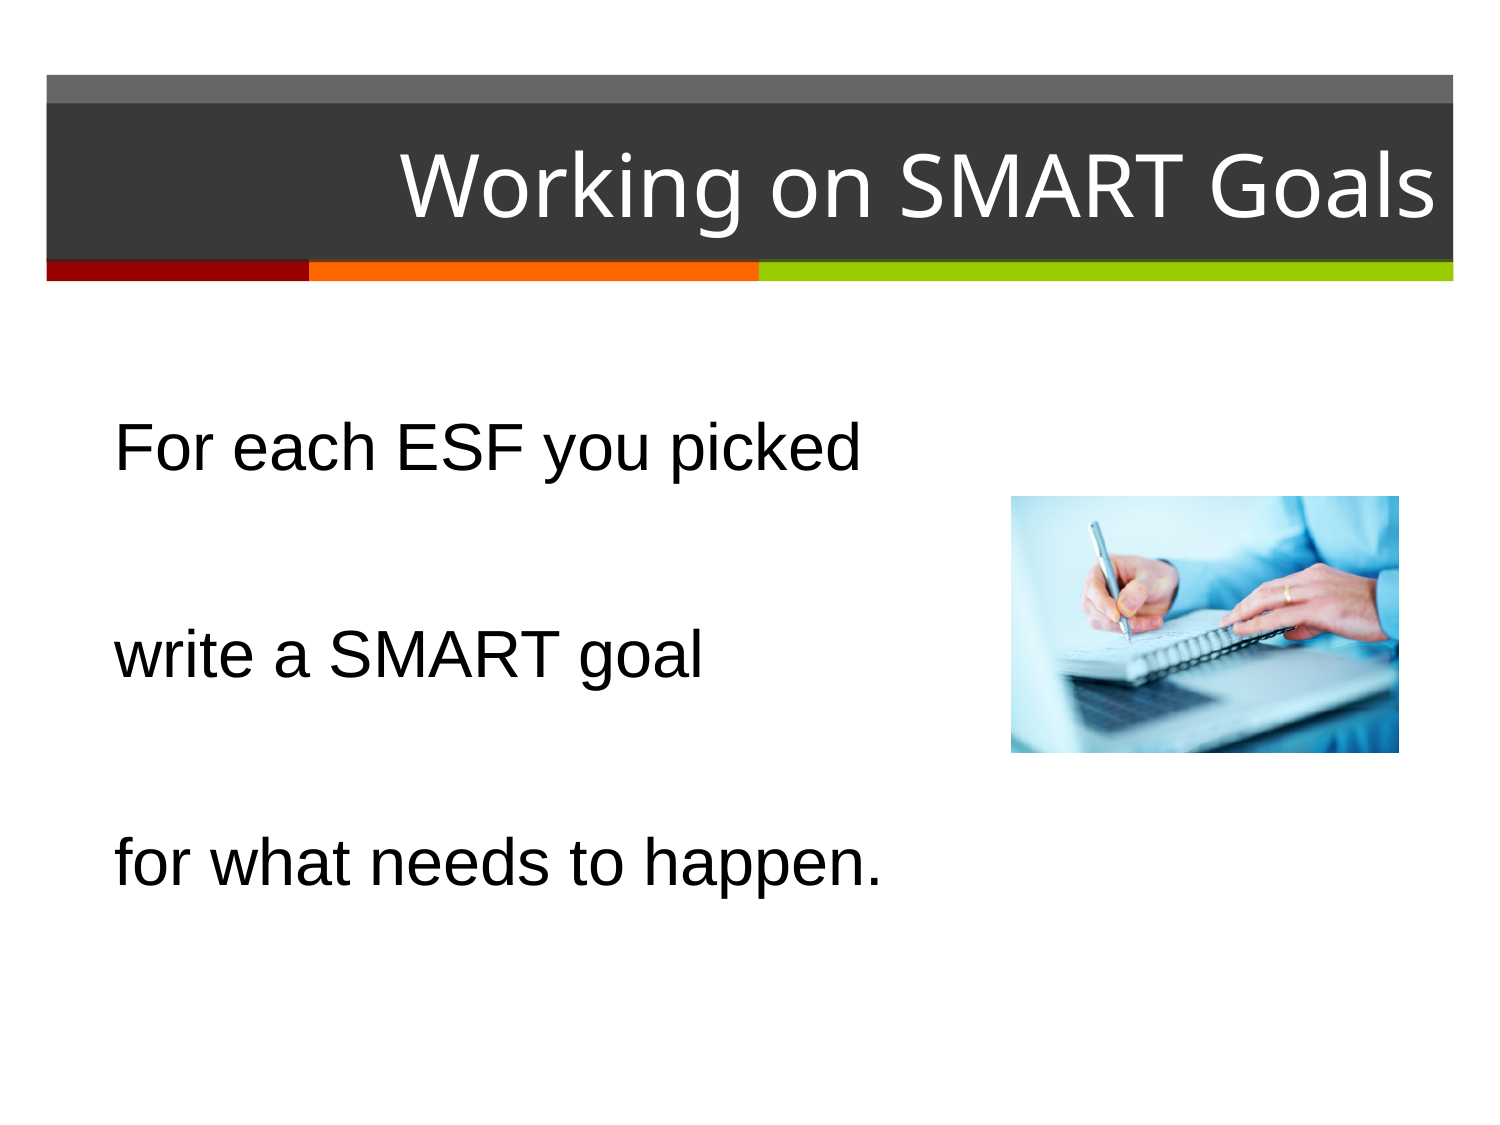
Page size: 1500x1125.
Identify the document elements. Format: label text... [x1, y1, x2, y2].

text_box For each ESF you picked write a SMART goal for what needs to happen. [99, 371, 1418, 907]
picture [1011, 495, 1400, 754]
title Working on SMART Goals [46, 103, 1454, 263]
